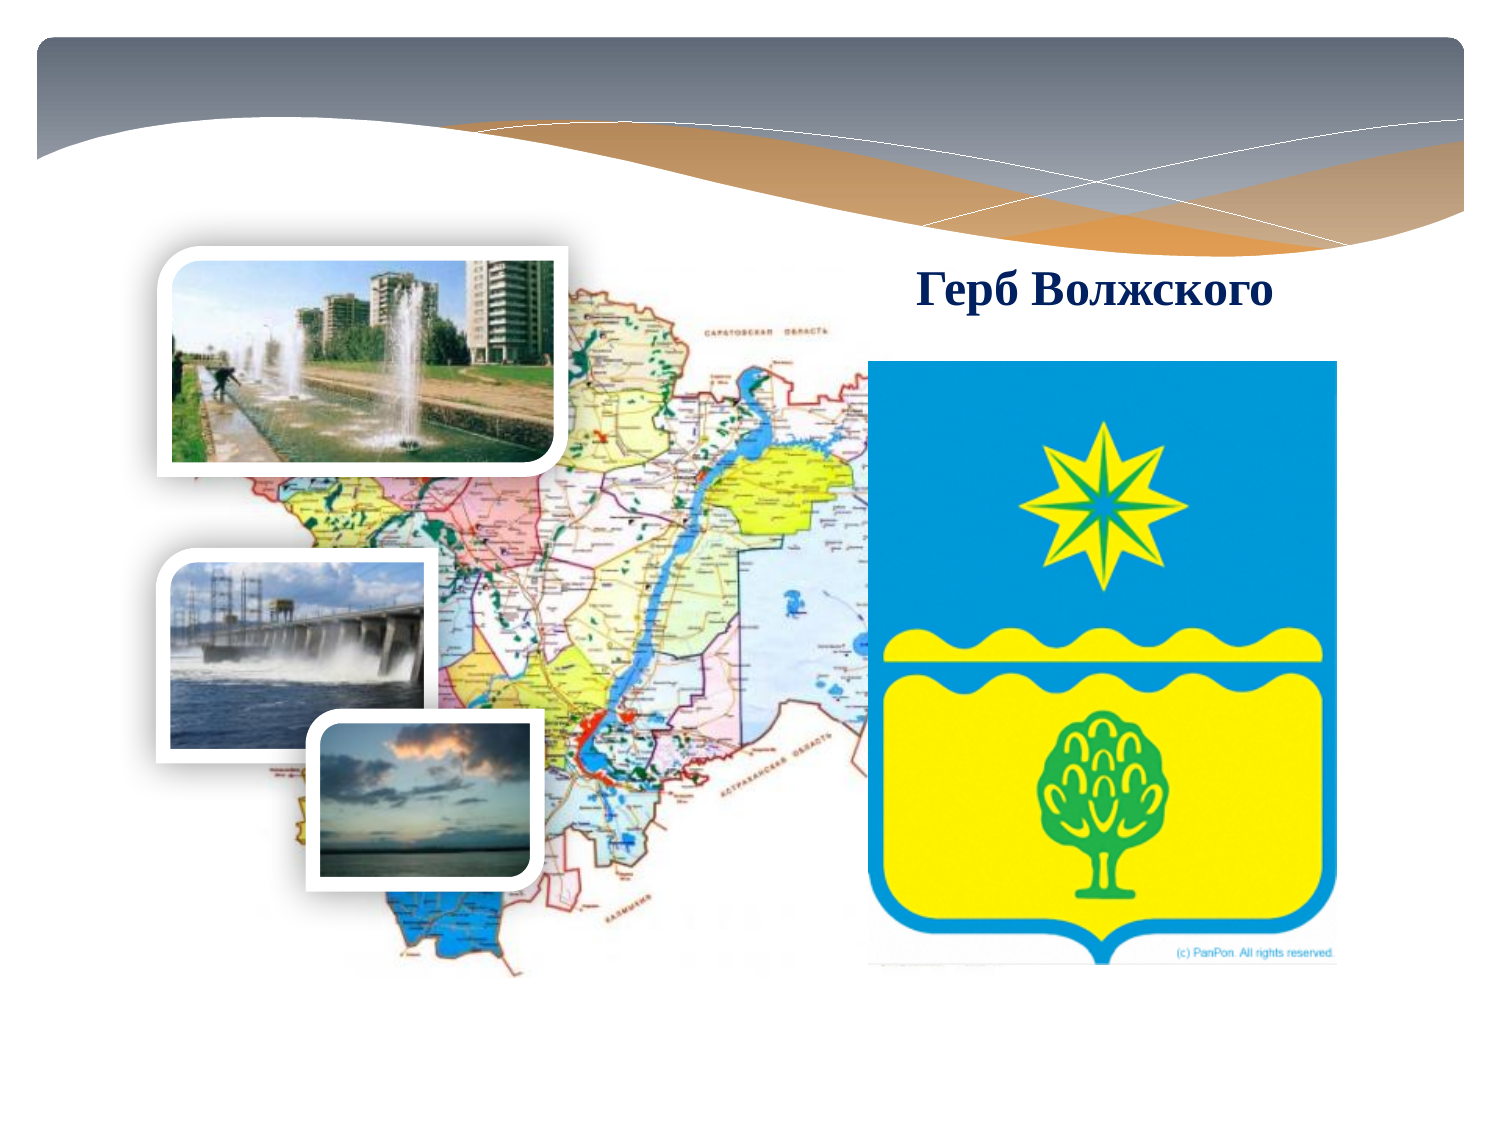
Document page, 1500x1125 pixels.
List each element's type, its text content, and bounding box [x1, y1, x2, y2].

picture [867, 394, 1338, 965]
picture [883, 627, 1323, 662]
text_box Герб Волжского [901, 248, 1304, 323]
picture [312, 715, 538, 885]
picture [1019, 421, 1189, 591]
picture [883, 673, 1323, 941]
picture [163, 252, 562, 471]
picture [162, 554, 432, 757]
picture [194, 266, 1011, 978]
